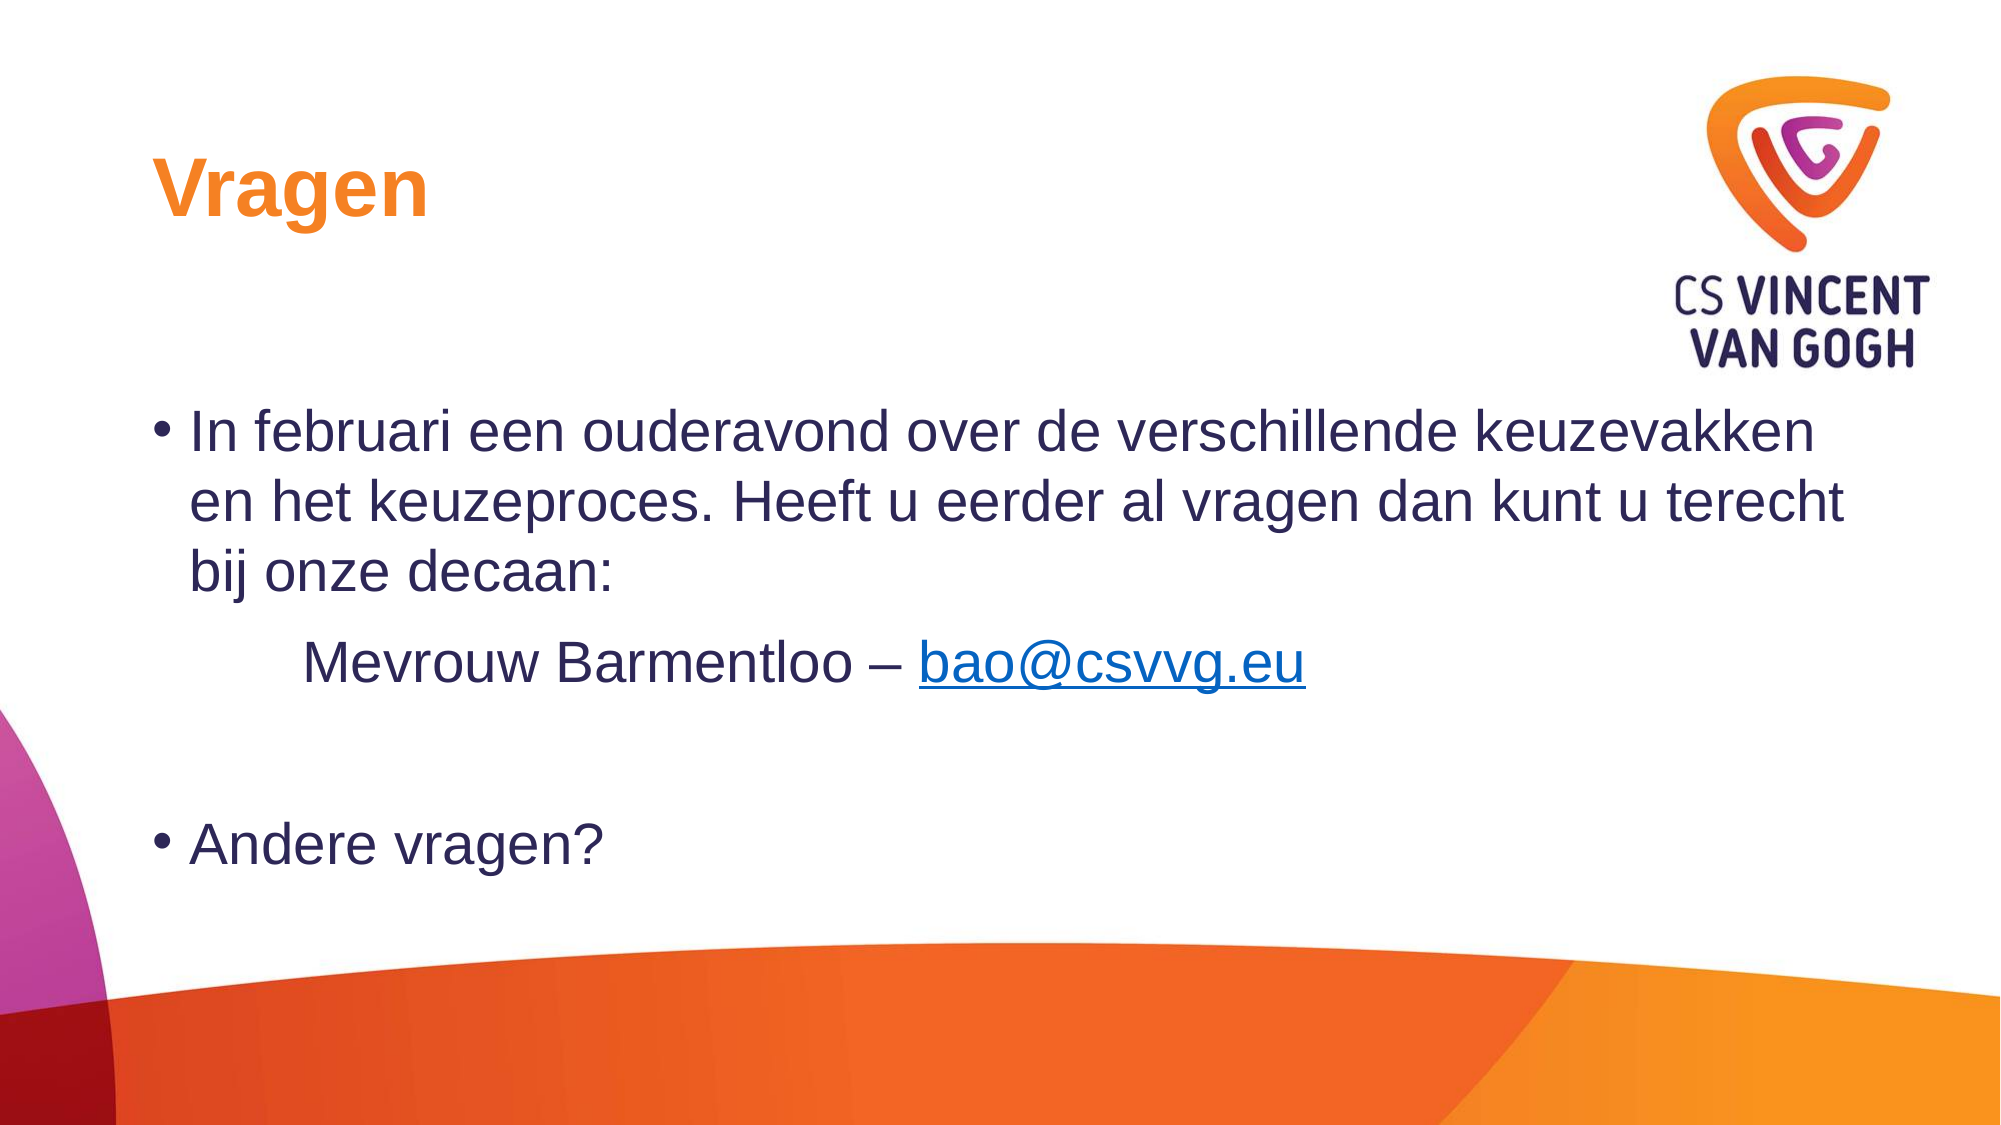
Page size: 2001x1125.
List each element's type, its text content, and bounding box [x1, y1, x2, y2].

list In februari een ouderavond over de verschillende keuzevakken en het keuzeproces. Heeft u eerder al vragen dan kunt u terecht bij onze decaan: Mevrouw Barmentloo – bao@csvvg.eu Andere vragen? [137, 385, 1863, 1100]
title Vragen [137, 102, 1863, 278]
picture [0, 0, 2001, 1125]
